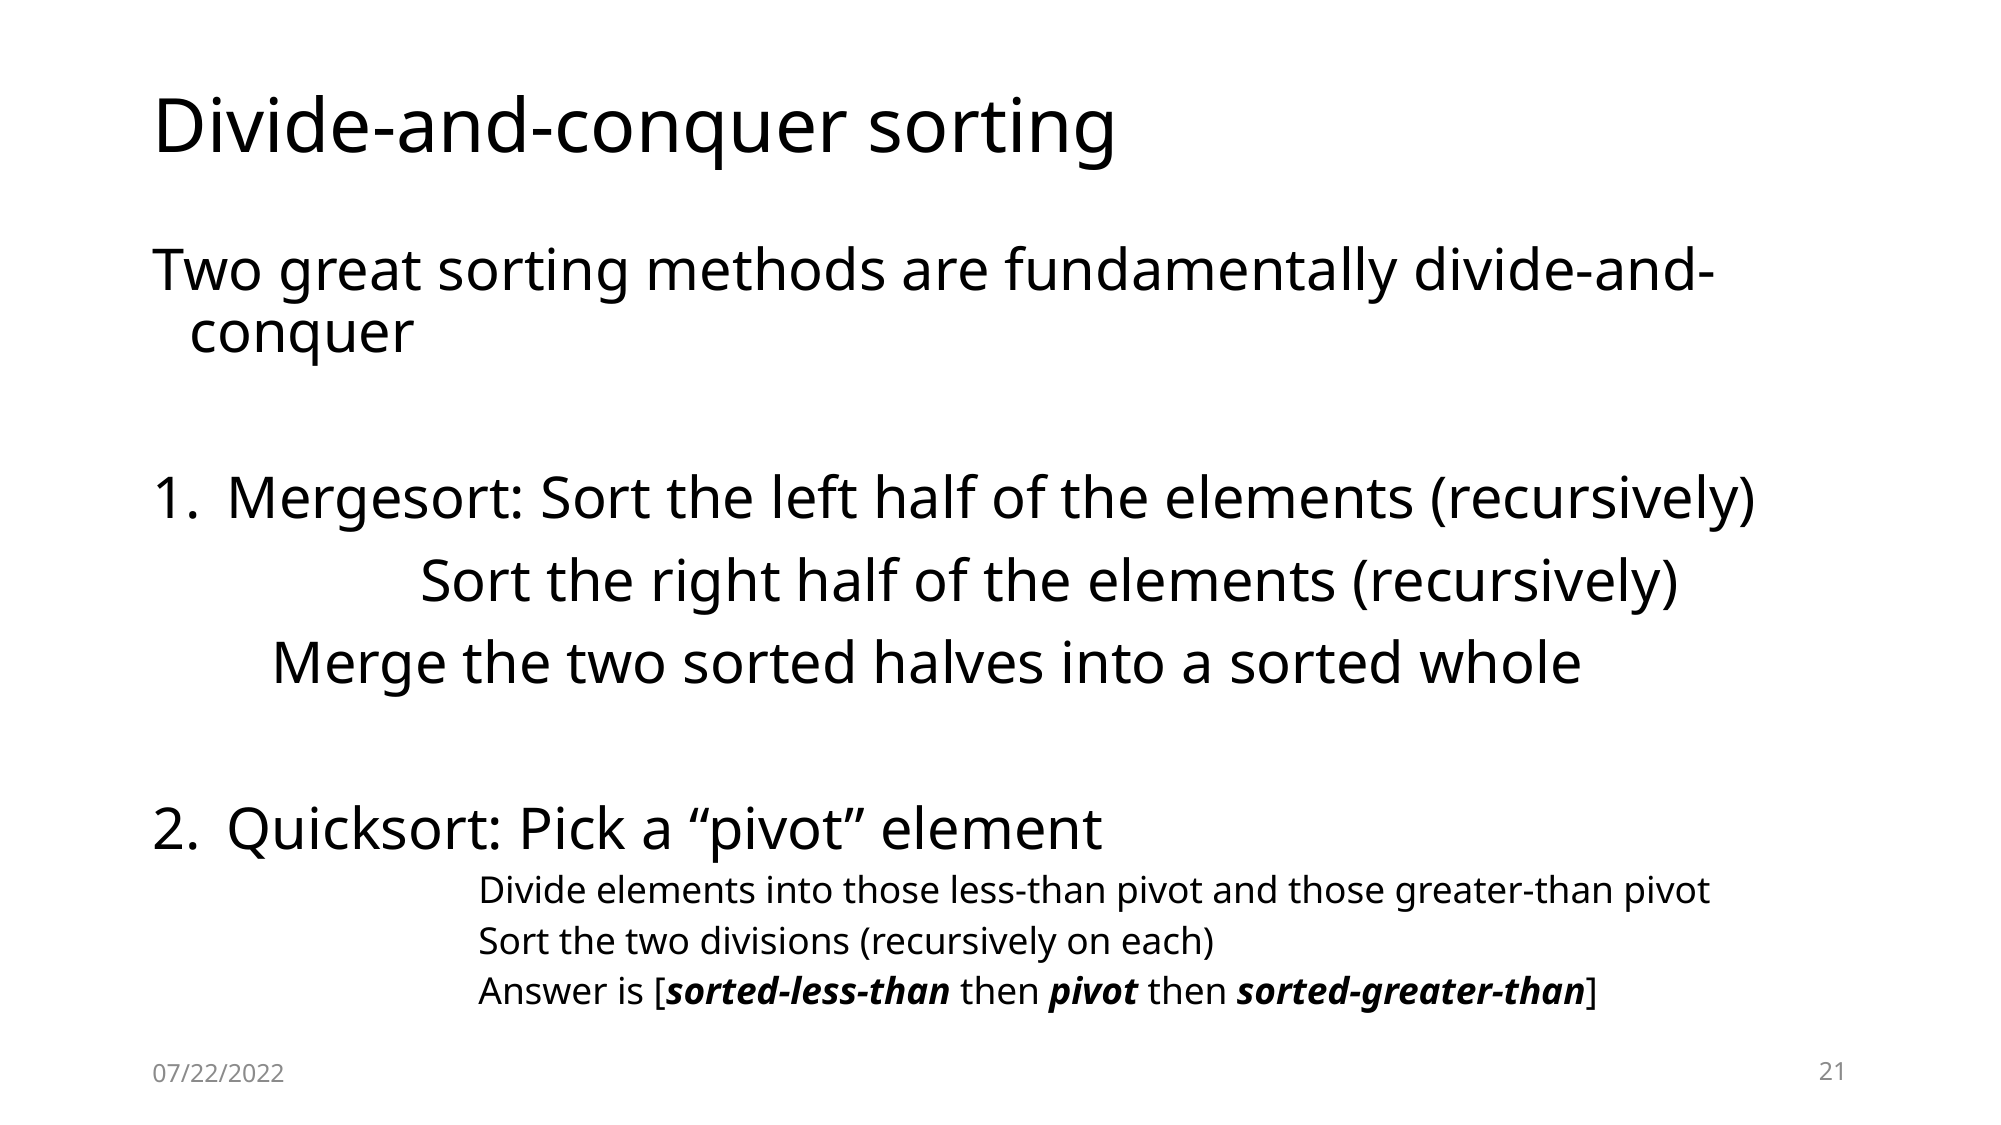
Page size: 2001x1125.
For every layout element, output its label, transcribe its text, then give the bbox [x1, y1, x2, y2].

slide_number 21 [1412, 1042, 1863, 1103]
list Two great sorting methods are fundamentally divide-and-conquer Mergesort: Sort the left half of the elements (recursively) Sort the right half of the elements (recursively) Merge the two sorted halves into a sorted whole Quicksort: Pick a “pivot” element Divide elements into those less-than pivot and those greater-than pivot Sort the two divisions (recursively on each) Answer is [sorted-less-than then pivot then sorted-greater-than] [137, 233, 1863, 1043]
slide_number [137, 1042, 588, 1103]
title Divide-and-conquer sorting [137, 59, 1863, 198]
